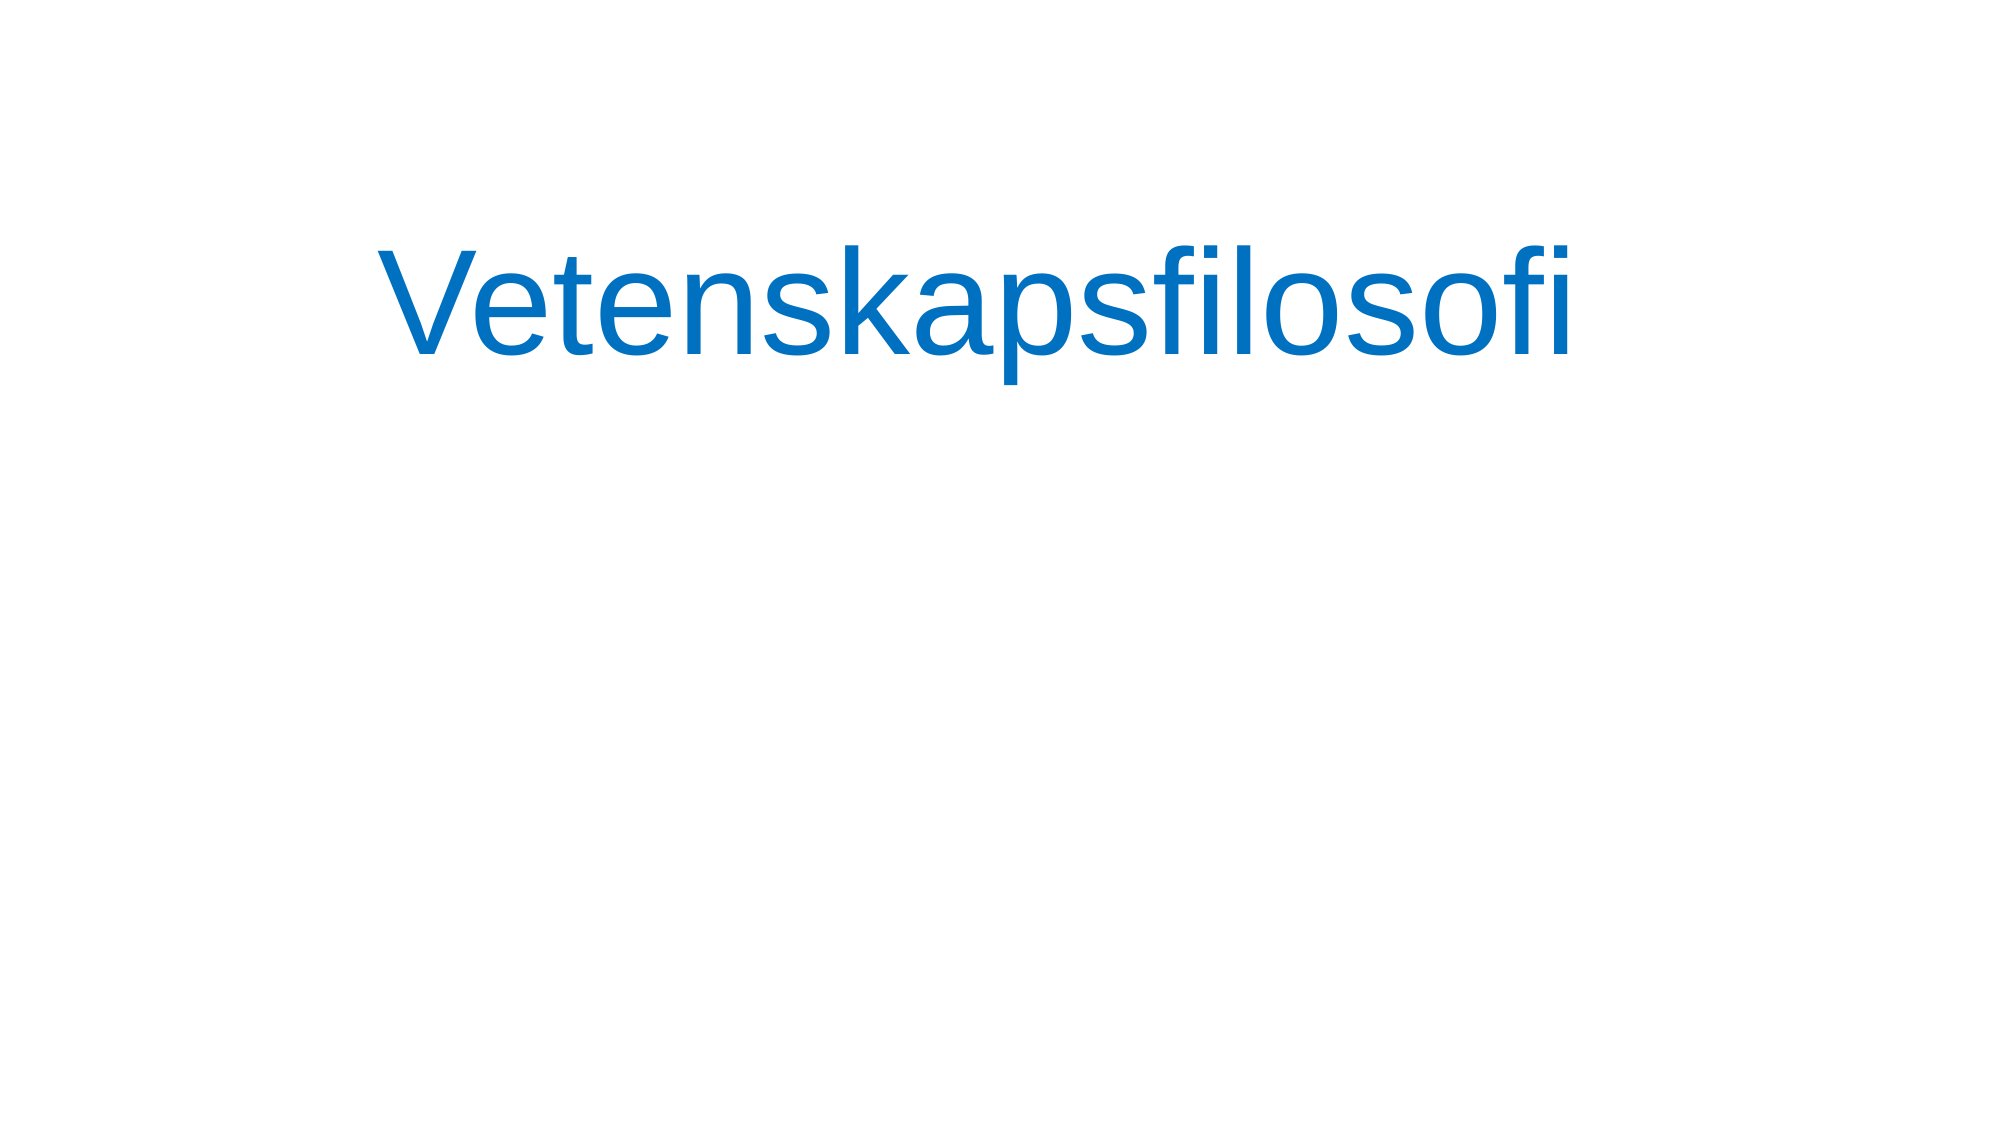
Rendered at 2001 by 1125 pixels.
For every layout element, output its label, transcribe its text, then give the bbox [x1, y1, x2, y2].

title Vetenskapsfilosofi [362, 212, 1638, 400]
